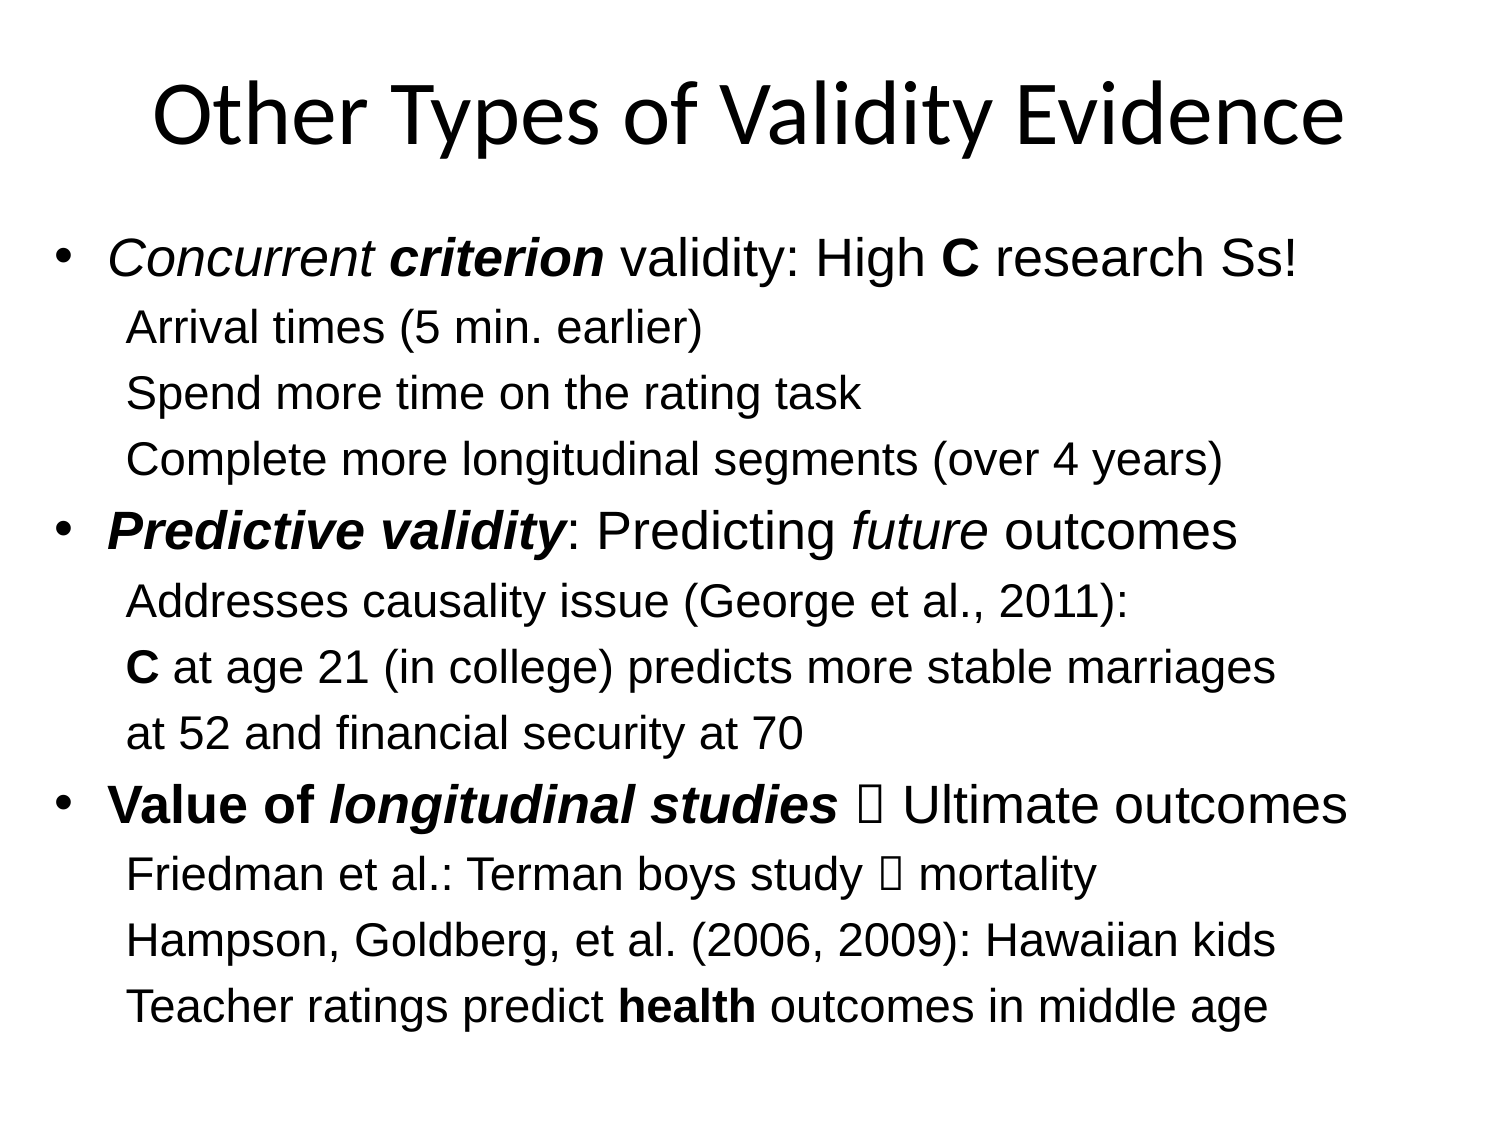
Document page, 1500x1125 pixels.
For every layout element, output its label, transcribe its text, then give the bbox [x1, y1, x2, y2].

list Concurrent criterion validity: High C research Ss! Arrival times (5 min. earlier) Spend more time on the rating task Complete more longitudinal segments (over 4 years) Predictive validity: Predicting future outcomes Addresses causality issue (George et al., 2011): C at age 21 (in college) predicts more stable marriages at 52 and financial security at 70 Value of longitudinal studies  Ultimate outcomes Friedman et al.: Terman boys study  mortality Hampson, Goldberg, et al. (2006, 2009): Hawaiian kids Teacher ratings predict health outcomes in middle age [39, 214, 1478, 1052]
title Other Types of Validity Evidence [75, 45, 1425, 172]
